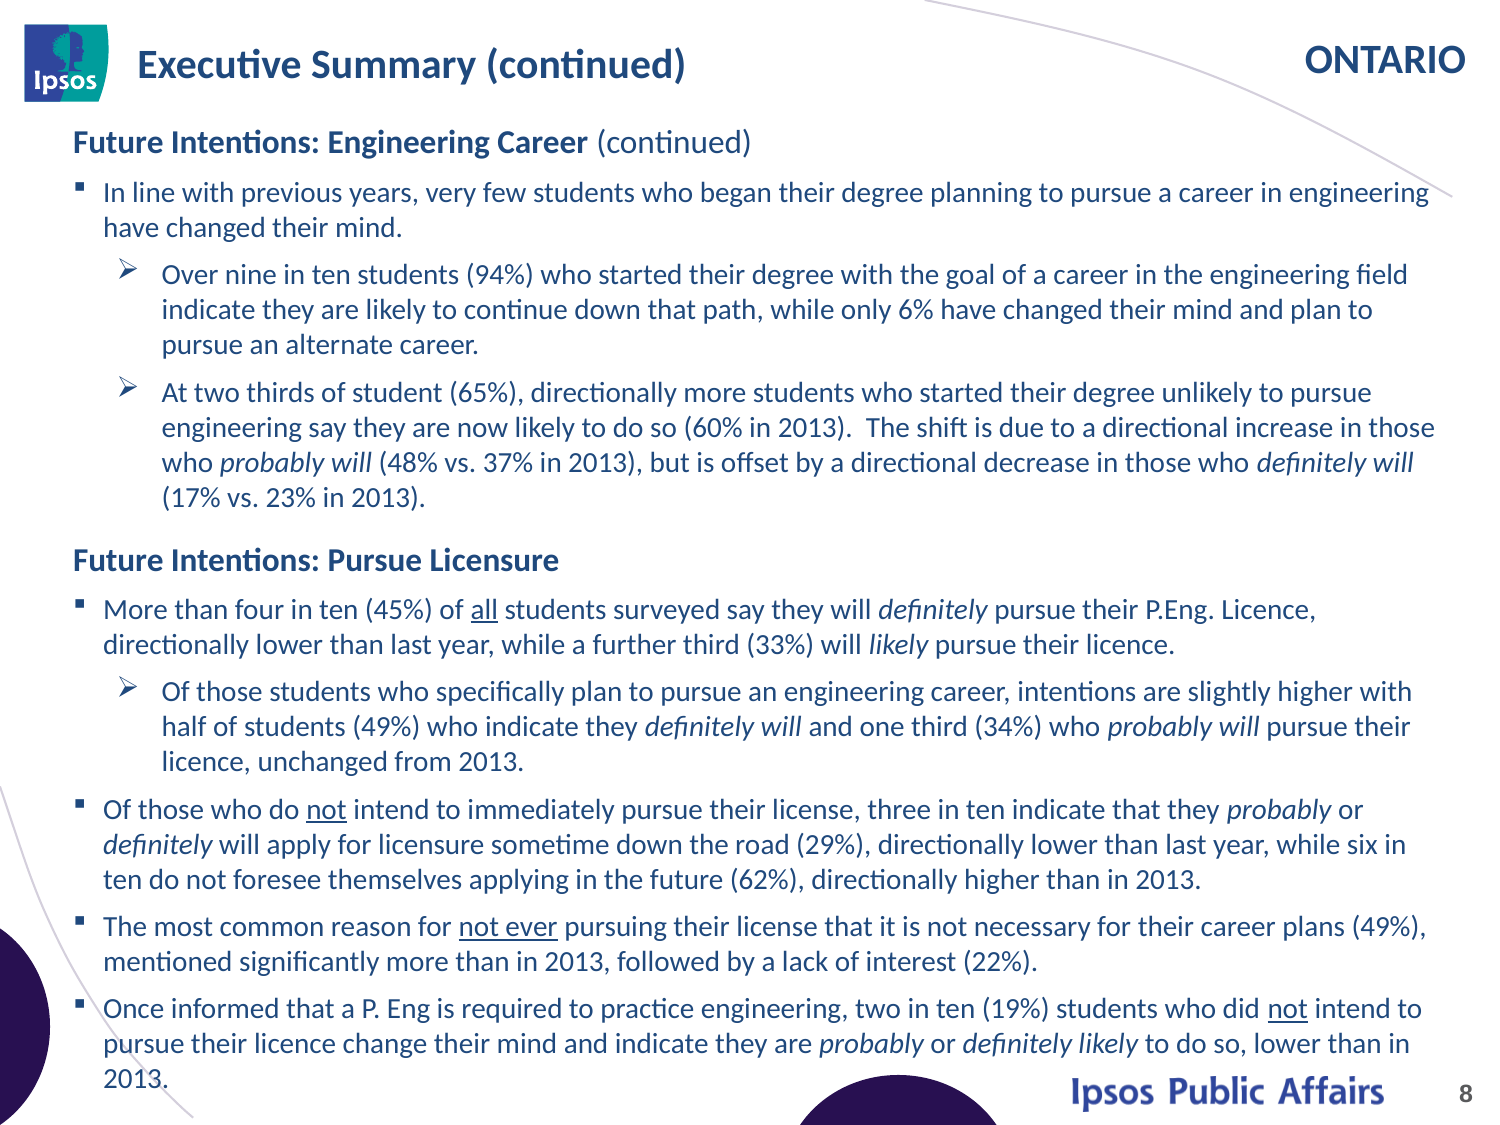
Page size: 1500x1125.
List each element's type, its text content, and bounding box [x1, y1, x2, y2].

slide_number 8 [1425, 1077, 1474, 1108]
title Executive Summary (continued) [137, 19, 1477, 111]
picture [1072, 1076, 1384, 1112]
list Future Intentions: Engineering Career (continued) In line with previous years, very few students who began their degree planning to pursue a career in engineering have changed their mind. Over nine in ten students (94%) who started their degree with the goal of a career in the engineering field indicate they are likely to continue down that path, while only 6% have changed their mind and plan to pursue an alternate career. At two thirds of student (65%), directionally more students who started their degree unlikely to pursue engineering say they are now likely to do so (60% in 2013). The shift is due to a directional increase in those who probably will (48% vs. 37% in 2013), but is offset by a directional decrease in those who definitely will (17% vs. 23% in 2013). Future Intentions: Pursue Licensure More than four in ten (45%) of all students surveyed say they will definitely pursue their P.Eng. Licence, directionally lower than last year, while a further third (33%) will likely pursue their licence. Of those students who specifically plan to pursue an engineering career, intentions are slightly higher with half of students (49%) who indicate they definitely will and one third (34%) who probably will pursue their licence, unchanged from 2013. Of those who do not intend to immediately pursue their license, three in ten indicate that they probably or definitely will apply for licensure sometime down the road (29%), directionally lower than last year, while six in ten do not foresee themselves applying in the future (62%), directionally higher than in 2013. The most common reason for not ever pursuing their license that it is not necessary for their career plans (49%), mentioned significantly more than in 2013, followed by a lack of interest (22%). Once informed that a P. Eng is required to practice engineering, two in ten (19%) students who did not intend to pursue their licence change their mind and indicate they are probably or definitely likely to do so, lower than in 2013. [73, 120, 1444, 1022]
